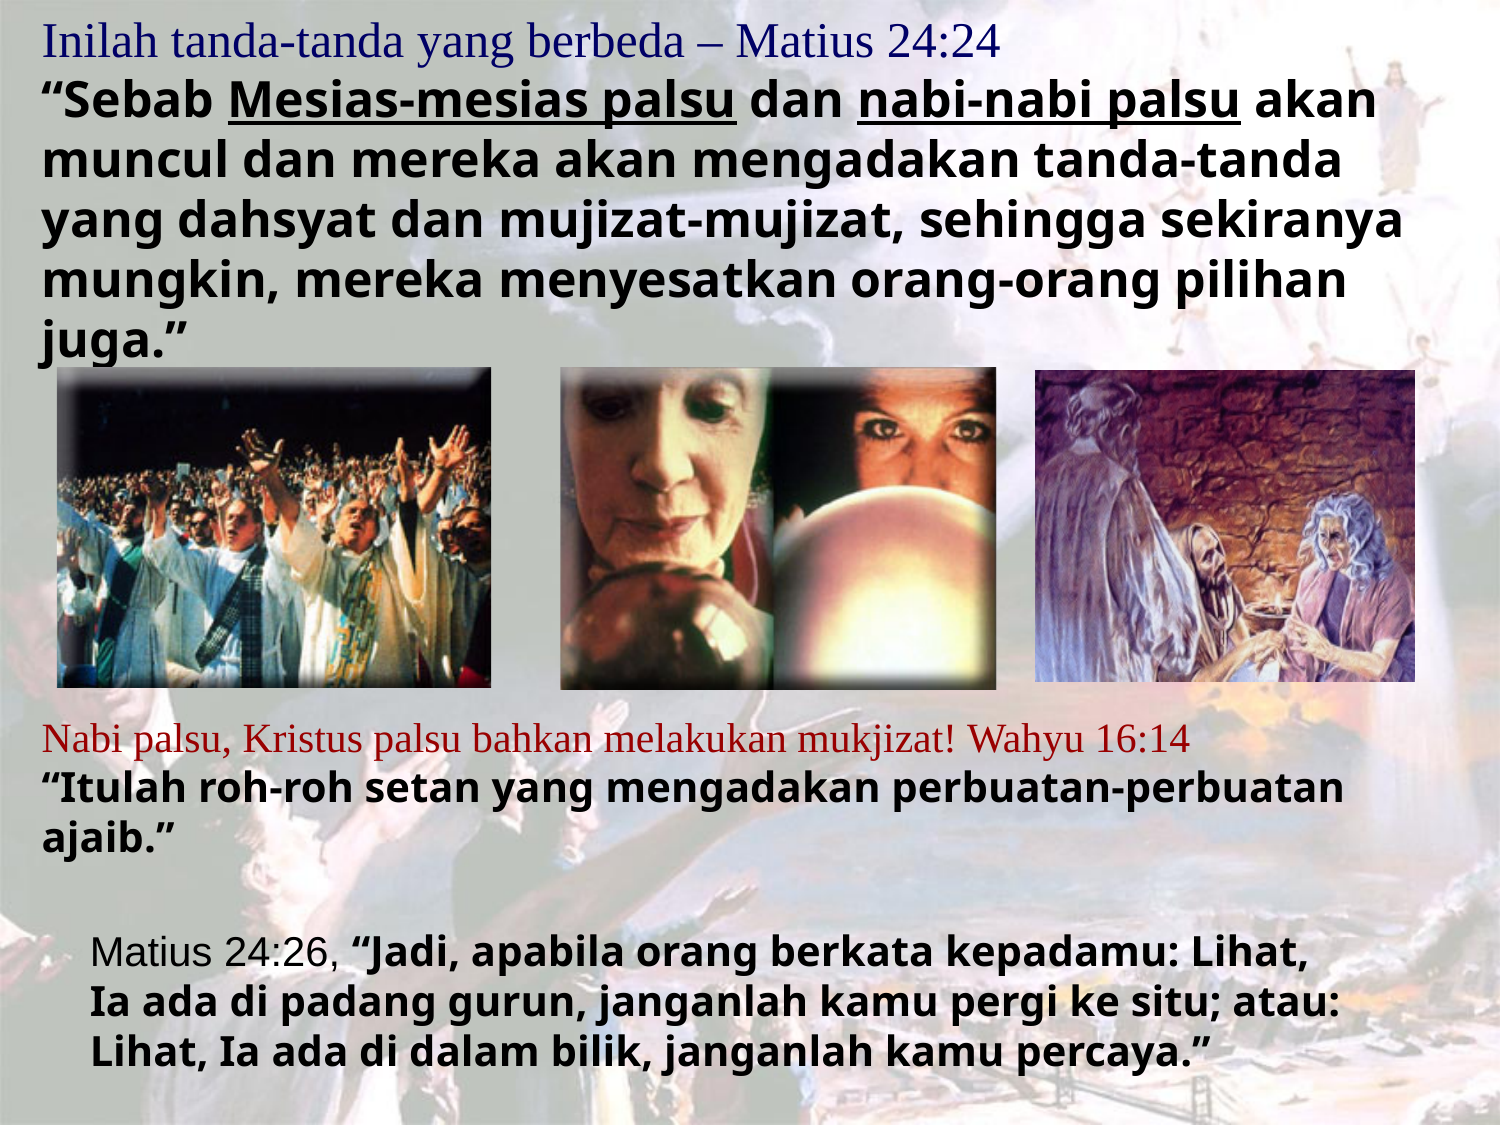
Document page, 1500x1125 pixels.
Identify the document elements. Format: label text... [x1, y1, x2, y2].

text_box Nabi palsu, Kristus palsu bahkan melakukan mukjizat! Wahyu 16:14 “Itulah roh-roh setan yang mengadakan perbuatan-perbuatan ajaib.” [26, 703, 1458, 869]
picture [0, 0, 1500, 1125]
text_box Matius 24:26, “Jadi, apabila orang berkata kepadamu: Lihat, Ia ada di padang gurun, janganlah kamu pergi ke situ; atau: Lihat, Ia ada di dalam bilik, janganlah kamu percaya.” [75, 917, 1369, 1083]
text_box Inilah tanda-tanda yang berbeda – Matius 24:24 “Sebab Mesias-mesias palsu dan nabi-nabi palsu akan muncul dan mereka akan mengadakan tanda-tanda yang dahsyat dan mujizat-mujizat, sehingga sekiranya mungkin, mereka menyesatkan orang-orang pilihan juga.” [26, 0, 1465, 375]
